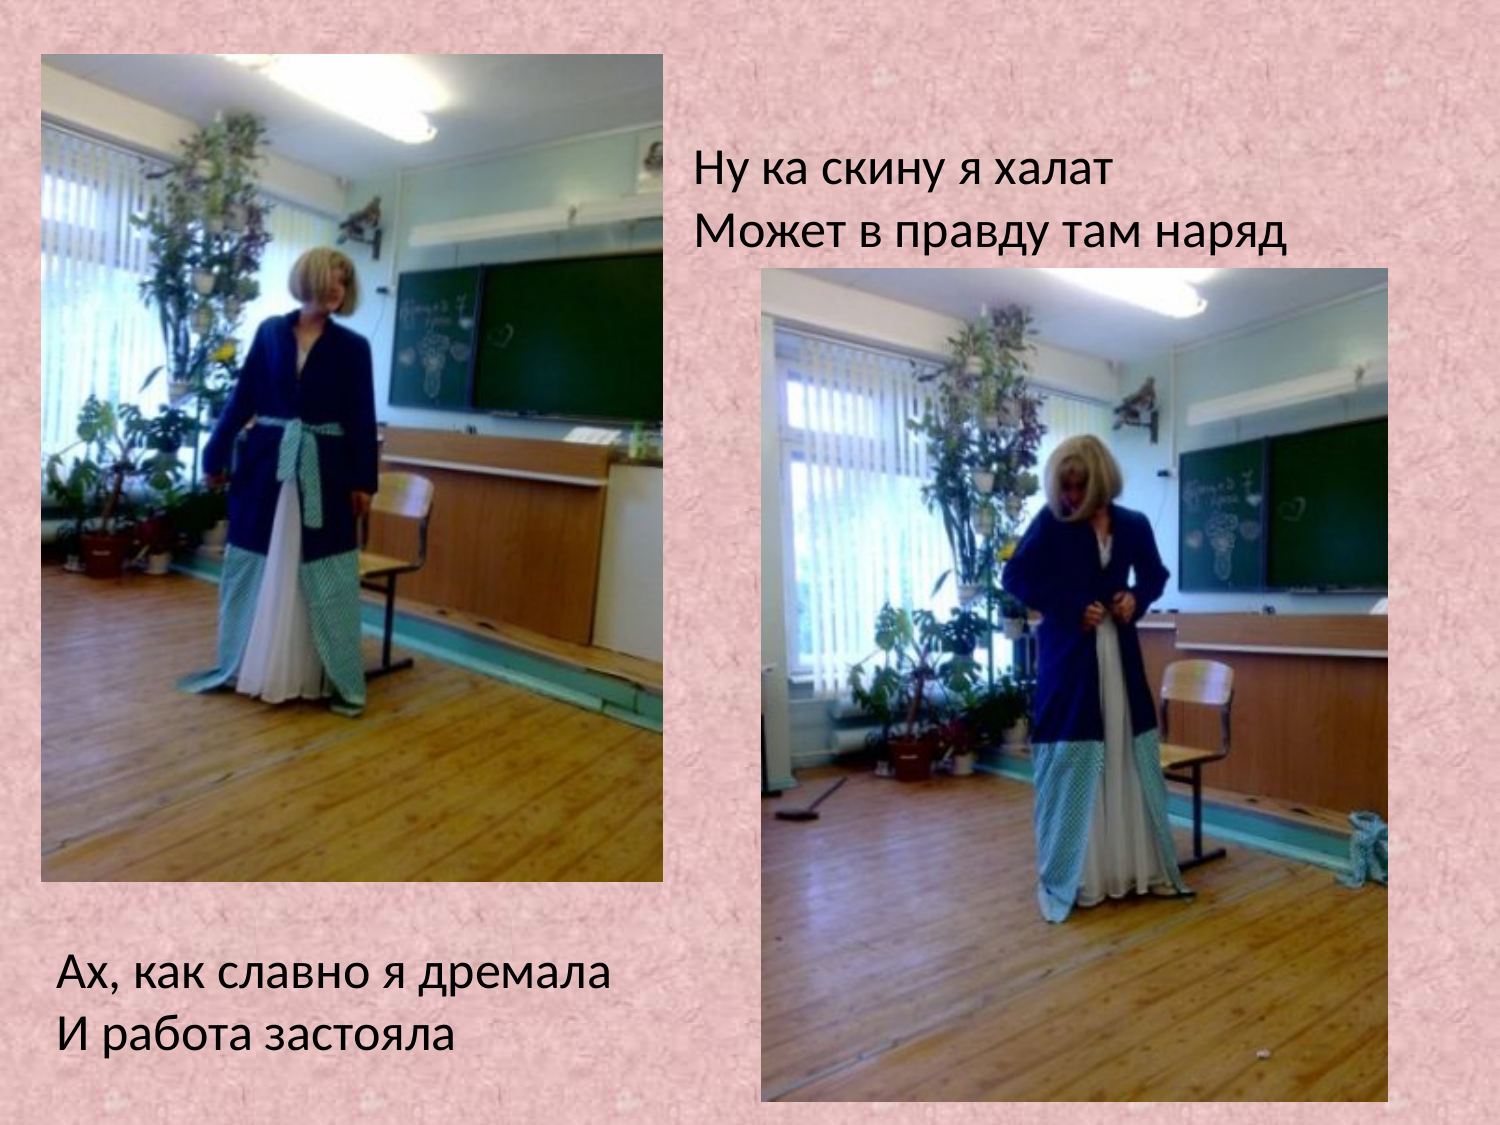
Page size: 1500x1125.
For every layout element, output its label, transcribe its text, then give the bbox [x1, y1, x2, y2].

text_box Ну ка скину я халат Может в правду там наряд [679, 125, 1430, 266]
picture [0, 0, 1500, 1125]
text_box Ах, как славно я дремала И работа застояла [41, 928, 756, 1069]
